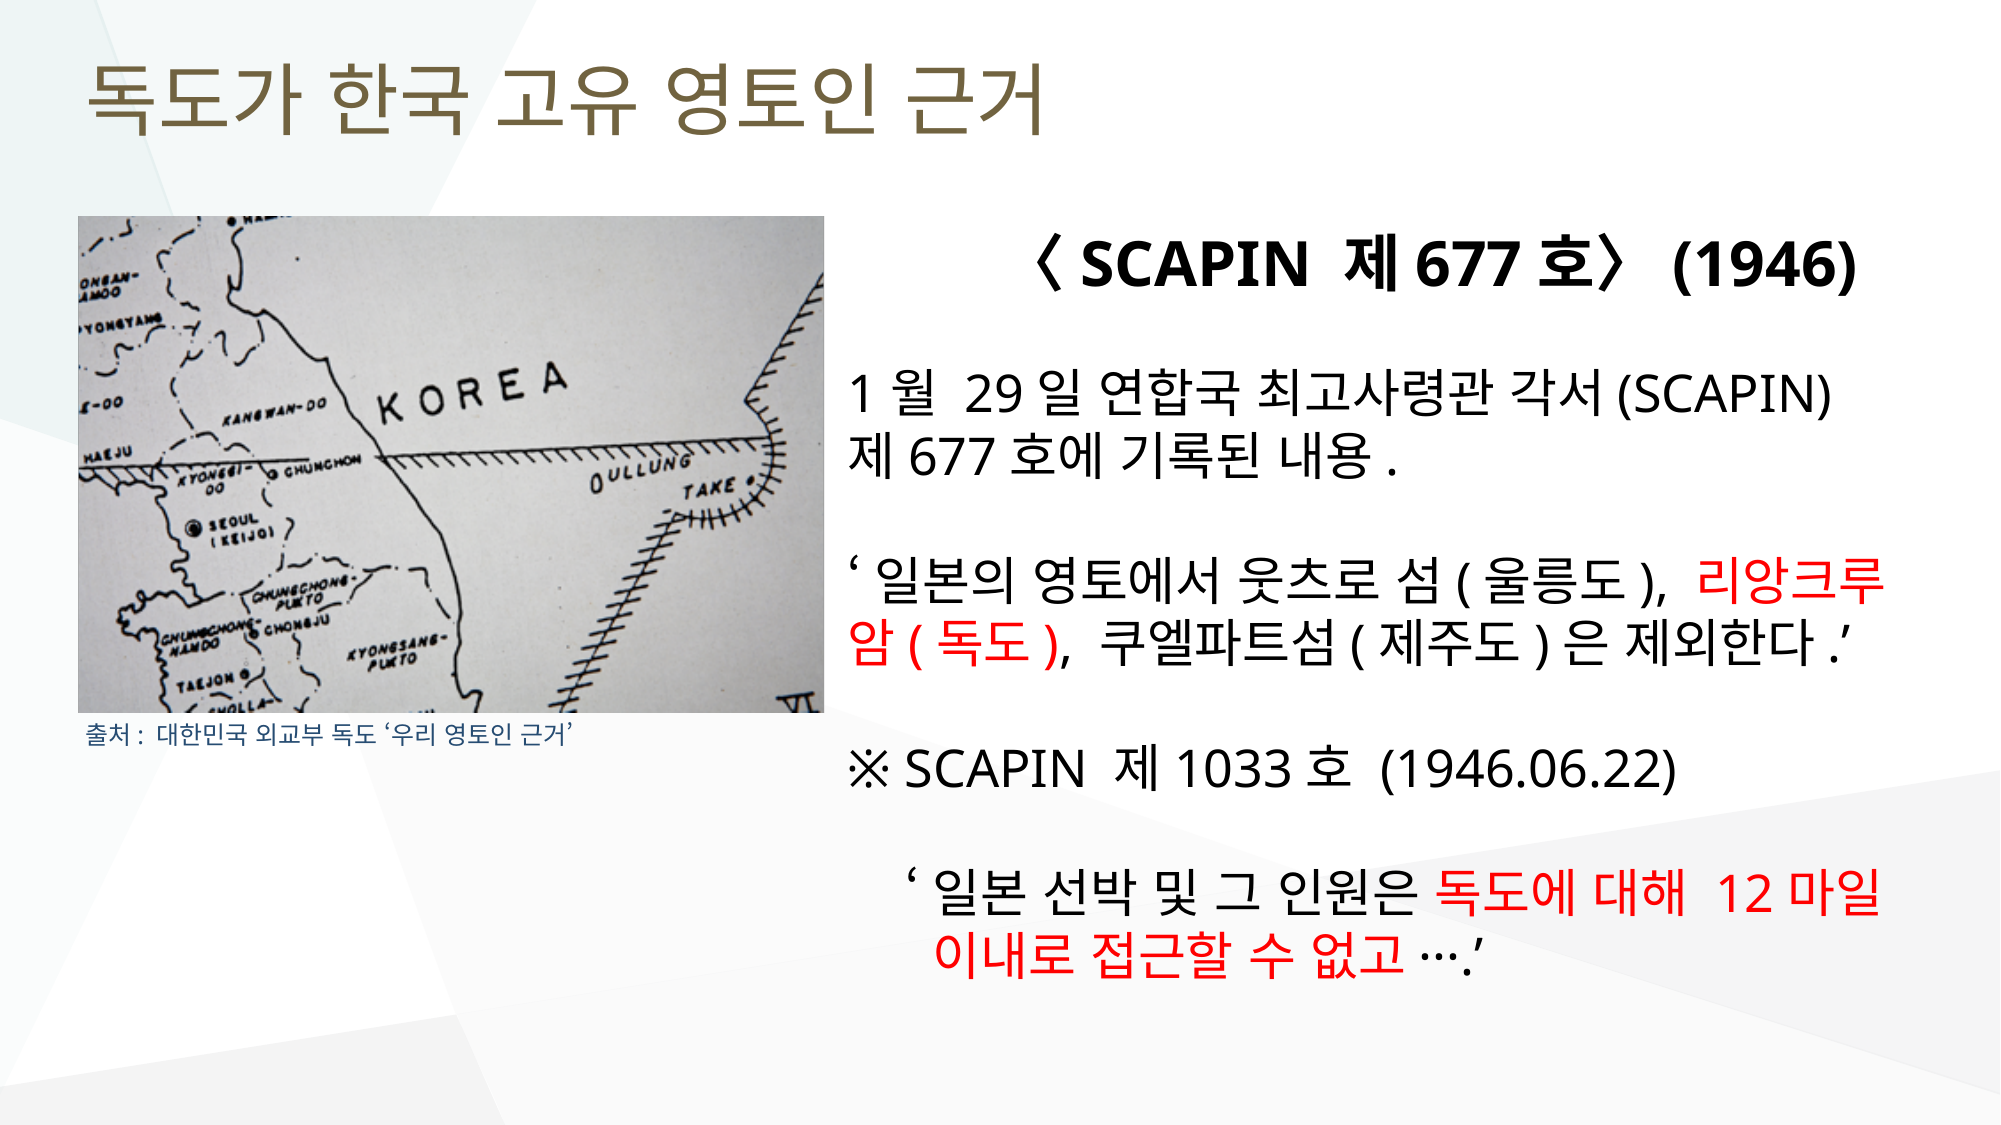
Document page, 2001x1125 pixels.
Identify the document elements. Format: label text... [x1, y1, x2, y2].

text_box 출처: 대한민국 외교부 독도 ‘우리 영토인 근거’ [70, 712, 1275, 758]
title 독도가 한국 고유 영토인 근거 [70, 20, 1925, 175]
text_box 〈SCAPIN 제677호〉(1946) 1월 29일 연합국 최고사령관 각서(SCAPIN) 제677호에 기록된 내용. ‘일본의 영토에서 웃츠로 섬(울릉도), 리앙크루 암(독도), 쿠엘파트섬(제주도)은 제외한다.’ ※ SCAPIN 제1033호 (1946.06.22) ‘일본 선박 및 그 인원은 독도에 대해 12마일 이내로 접근할 수 없고···.’ [833, 216, 1925, 1044]
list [70, 215, 834, 713]
